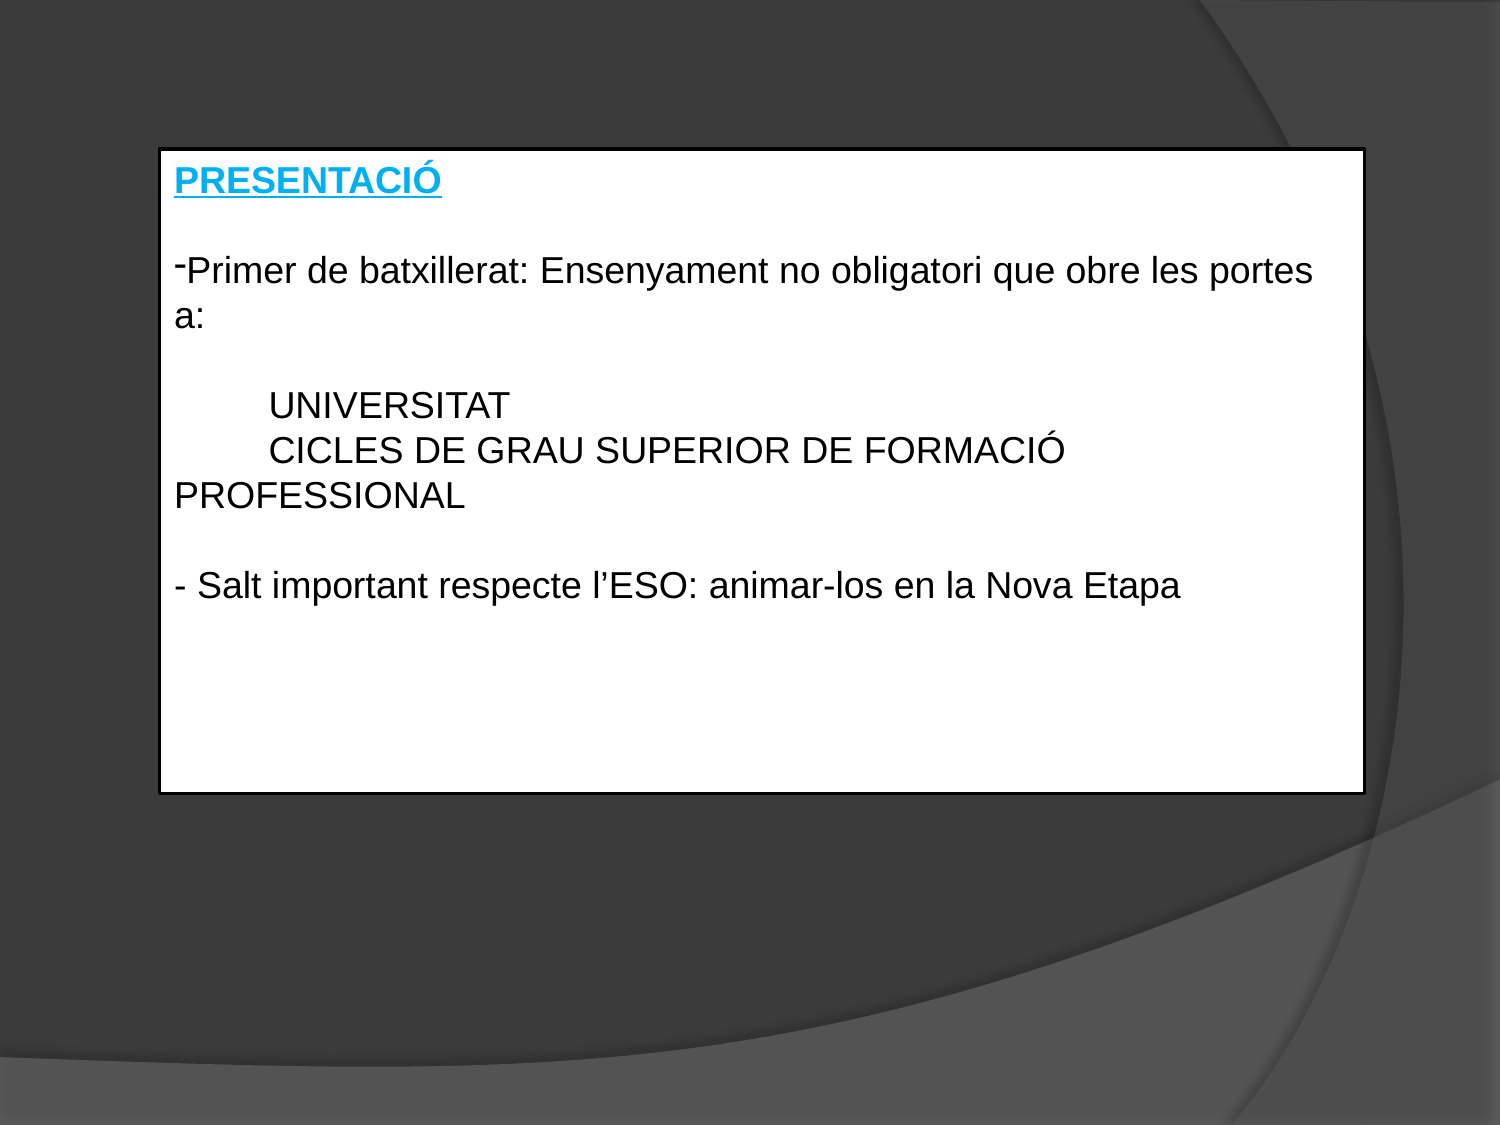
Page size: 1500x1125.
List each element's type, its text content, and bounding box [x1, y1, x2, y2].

text_box PRESENTACIÓ Primer de batxillerat: Ensenyament no obligatori que obre les portes a: UNIVERSITAT CICLES DE GRAU SUPERIOR DE FORMACIÓ PROFESSIONAL - Salt important respecte l’ESO: animar-los en la Nova Etapa [158, 147, 1366, 795]
